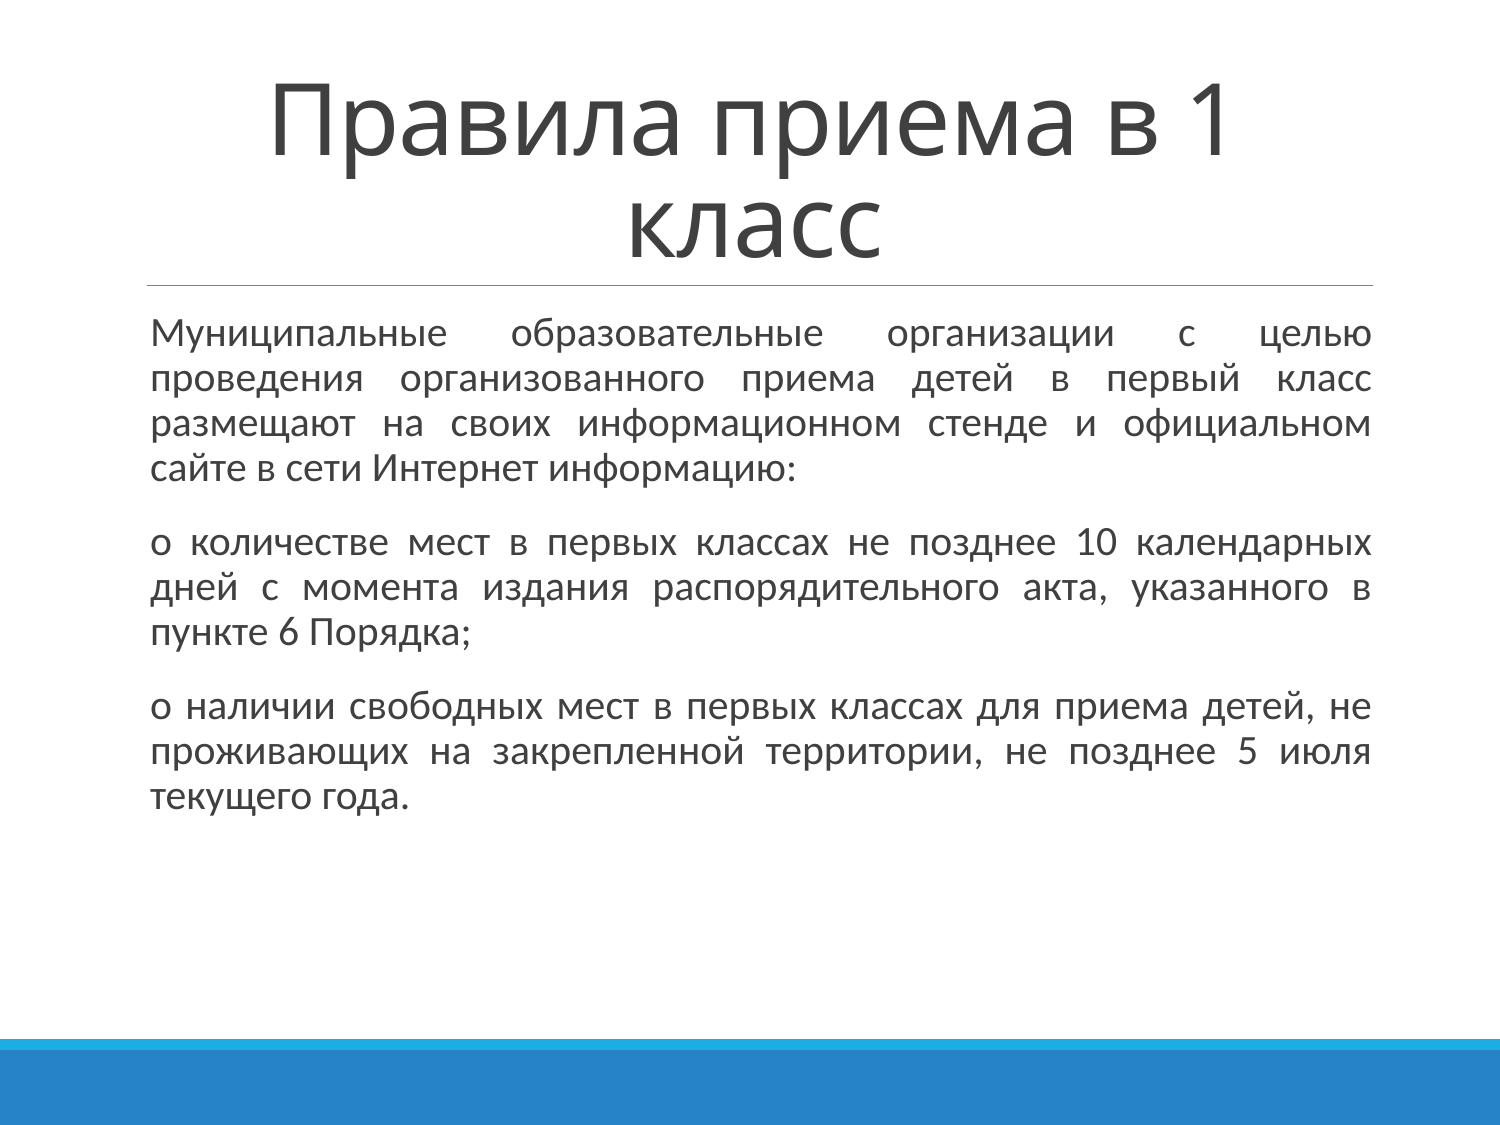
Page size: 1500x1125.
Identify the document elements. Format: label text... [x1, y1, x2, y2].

title Правила приема в 1 класс [135, 47, 1373, 285]
list Муниципальные образовательные организации с целью проведения организованного приема детей в первый класс размещают на своих информационном стенде и официальном сайте в сети Интернет информацию: о количестве мест в первых классах не позднее 10 календарных дней с момента издания распорядительного акта, указанного в пункте 6 Порядка; о наличии свободных мест в первых классах для приема детей, не проживающих на закрепленной территории, не позднее 5 июля текущего года. [135, 302, 1373, 963]
